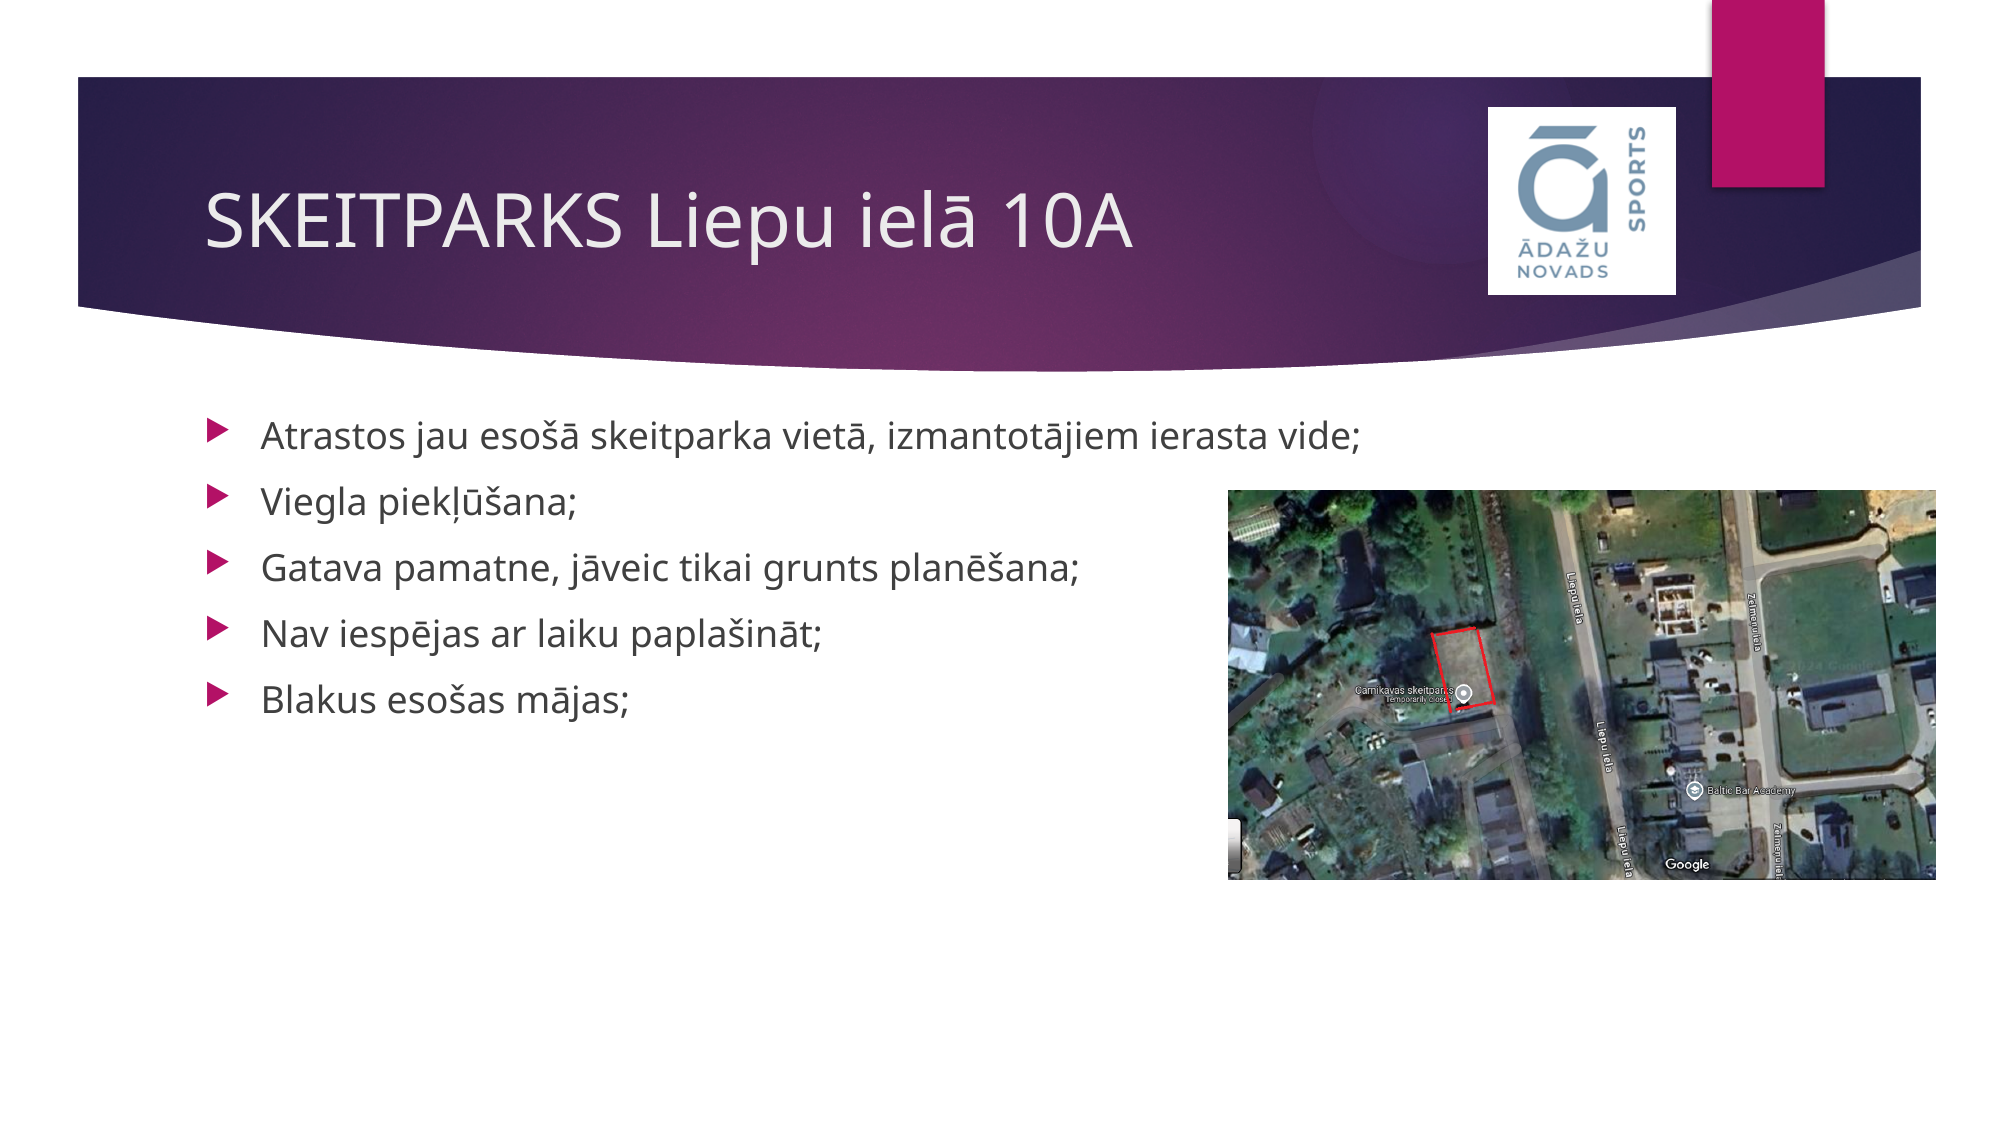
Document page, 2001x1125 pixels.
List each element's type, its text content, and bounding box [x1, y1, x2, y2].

picture [1228, 490, 1936, 880]
title SKEITPARKS Liepu ielā 10A [189, 159, 1482, 276]
picture [1488, 107, 1676, 295]
list Atrastos jau esošā skeitparka vietā, izmantotājiem ierasta vide; Viegla piekļūšana; Gatava pamatne, jāveic tikai grunts planēšana; Nav iespējas ar laiku paplašināt; Blakus esošas mājas; [189, 404, 1455, 966]
